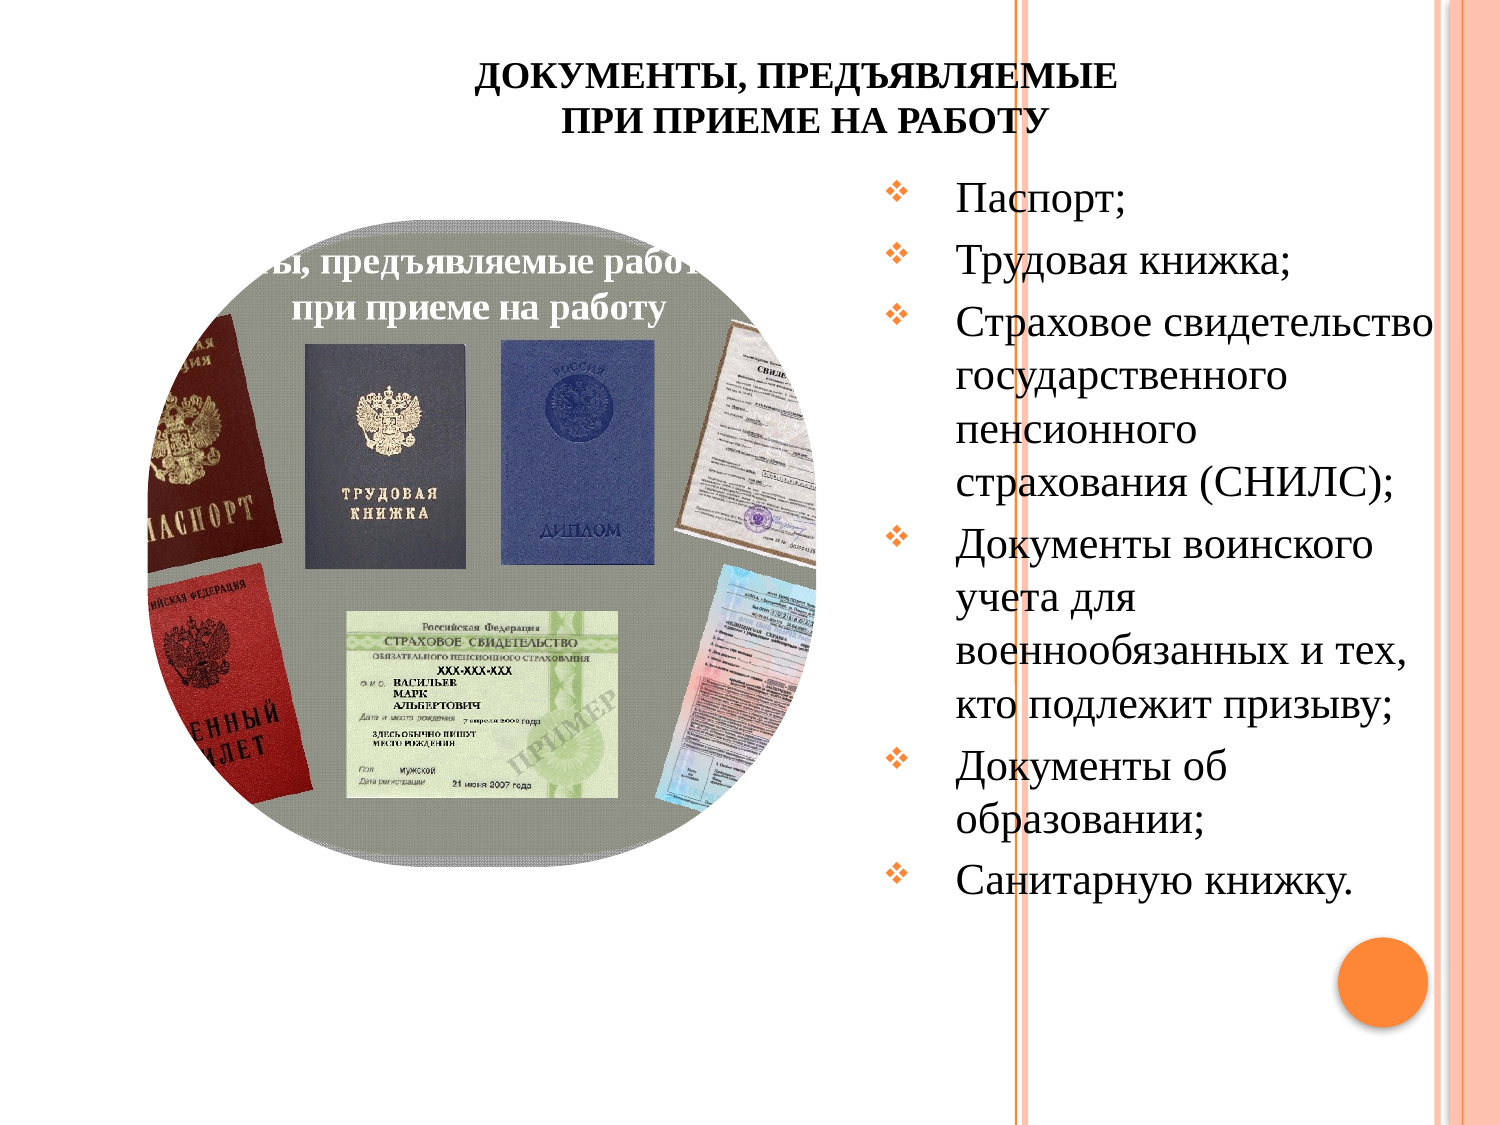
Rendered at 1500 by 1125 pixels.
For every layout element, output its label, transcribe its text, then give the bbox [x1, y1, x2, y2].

list Паспорт; Трудовая книжка; Страховое свидетельство государственного пенсионного страхования (СНИЛС); Документы воинского учета для военнообязанных и тех, кто подлежит призыву; Документы об образовании; Санитарную книжку. [868, 160, 1455, 922]
title Документы, предъявляемые при приеме на работу [112, 42, 1500, 149]
picture [147, 219, 817, 868]
